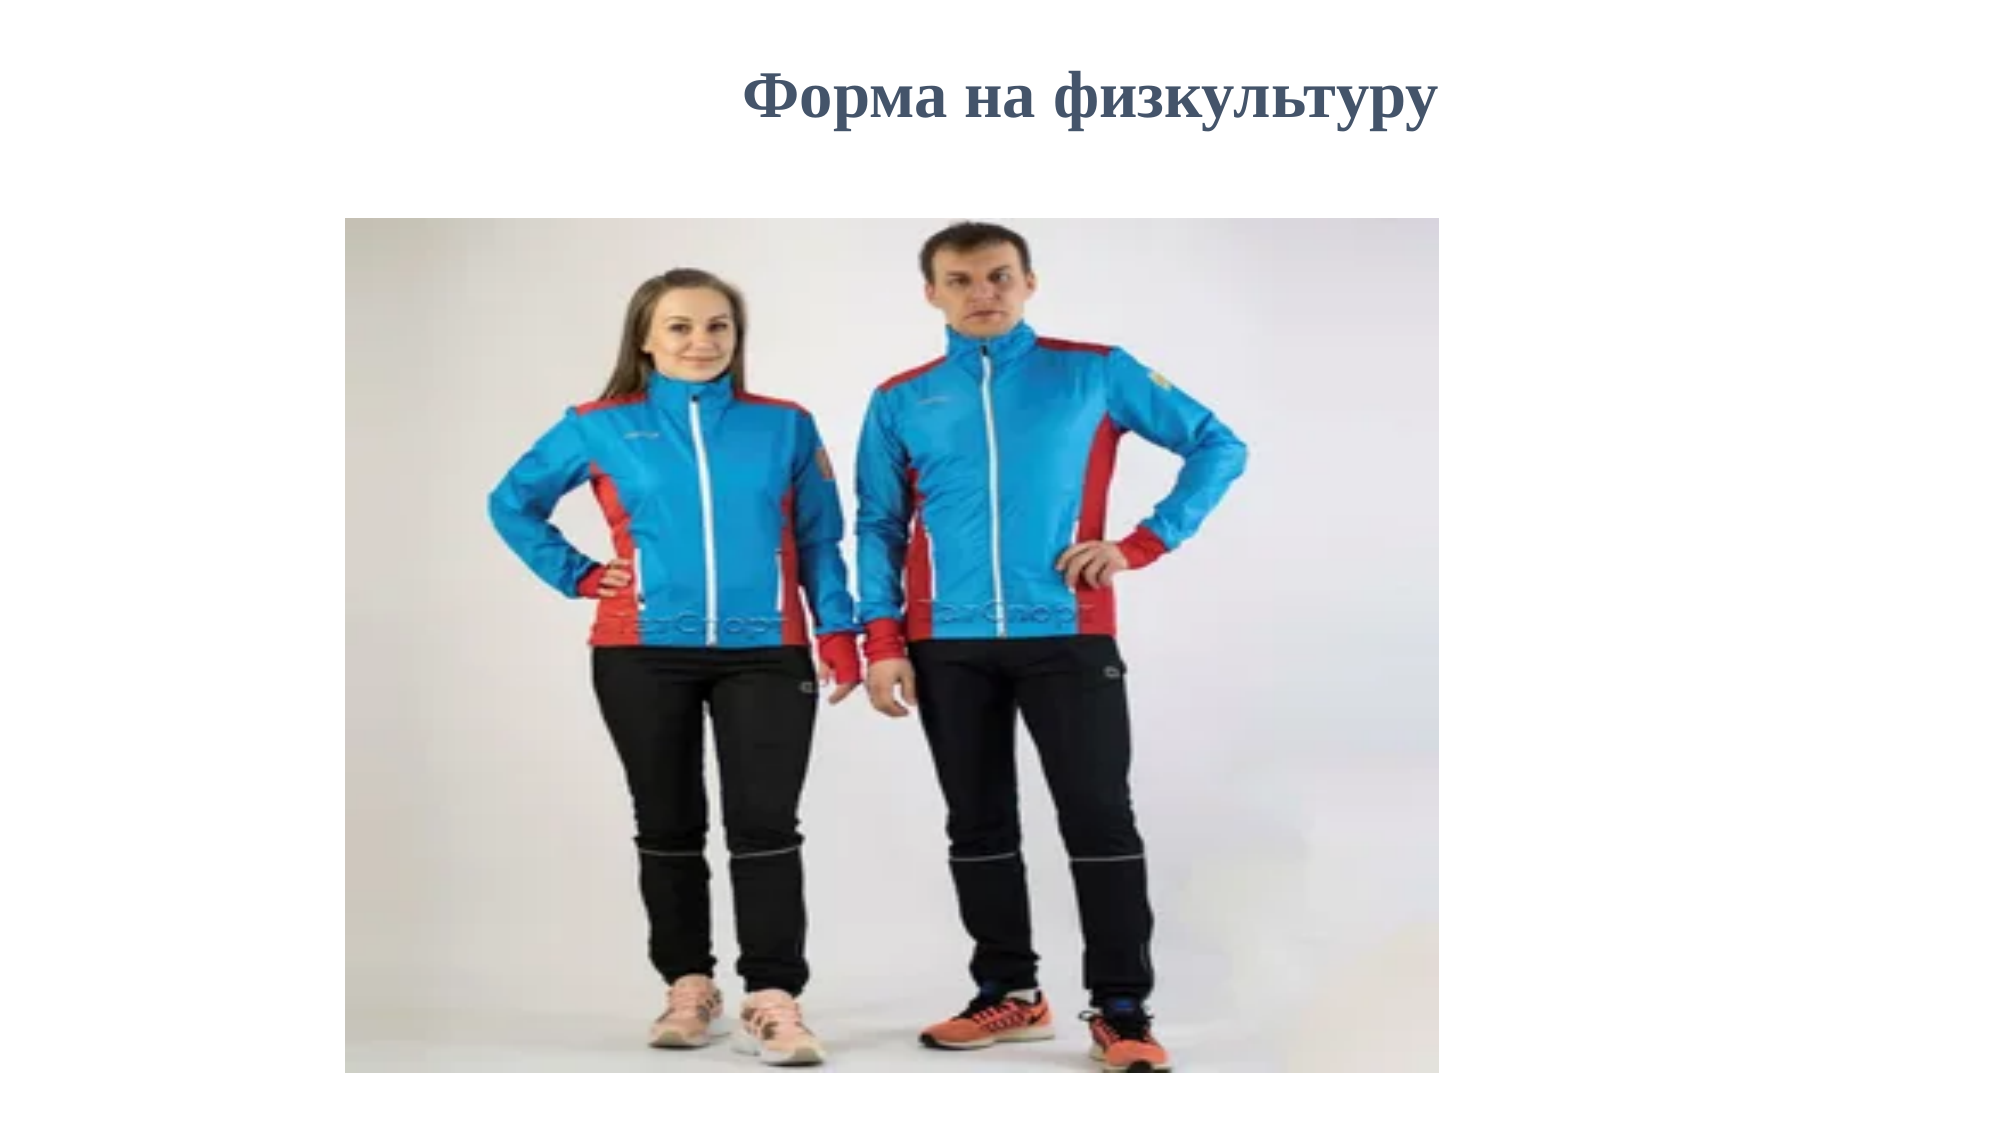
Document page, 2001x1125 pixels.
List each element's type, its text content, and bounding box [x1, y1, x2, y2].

text_box Форма на физкультуру [727, 43, 1472, 138]
picture [345, 218, 1439, 1074]
